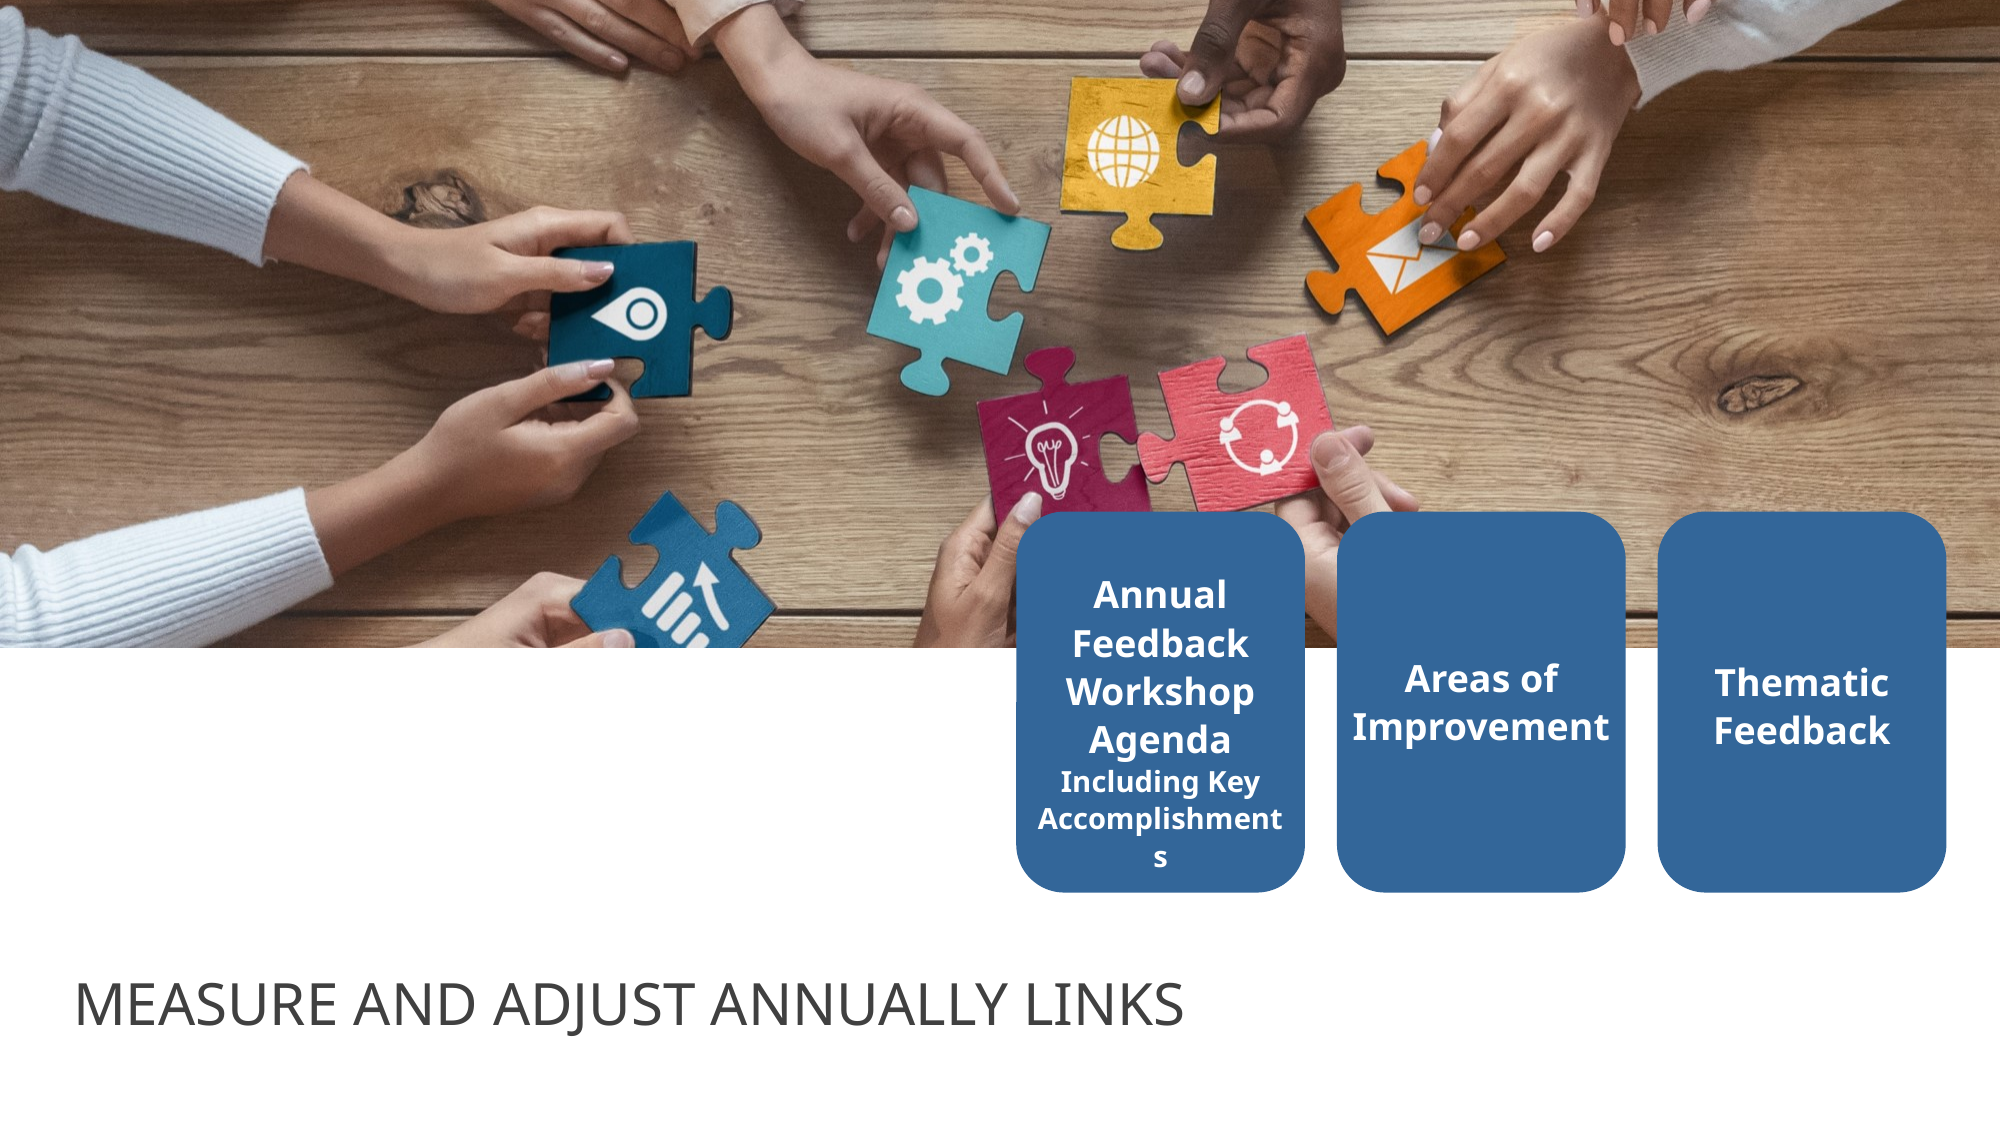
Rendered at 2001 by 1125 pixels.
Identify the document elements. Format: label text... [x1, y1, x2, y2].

text_box MEASURE AND ADJUST ANNUALLY LINKS [58, 959, 1202, 1044]
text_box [1336, 511, 1626, 893]
picture [0, 0, 2000, 648]
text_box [1657, 511, 1947, 893]
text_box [1016, 511, 1305, 893]
